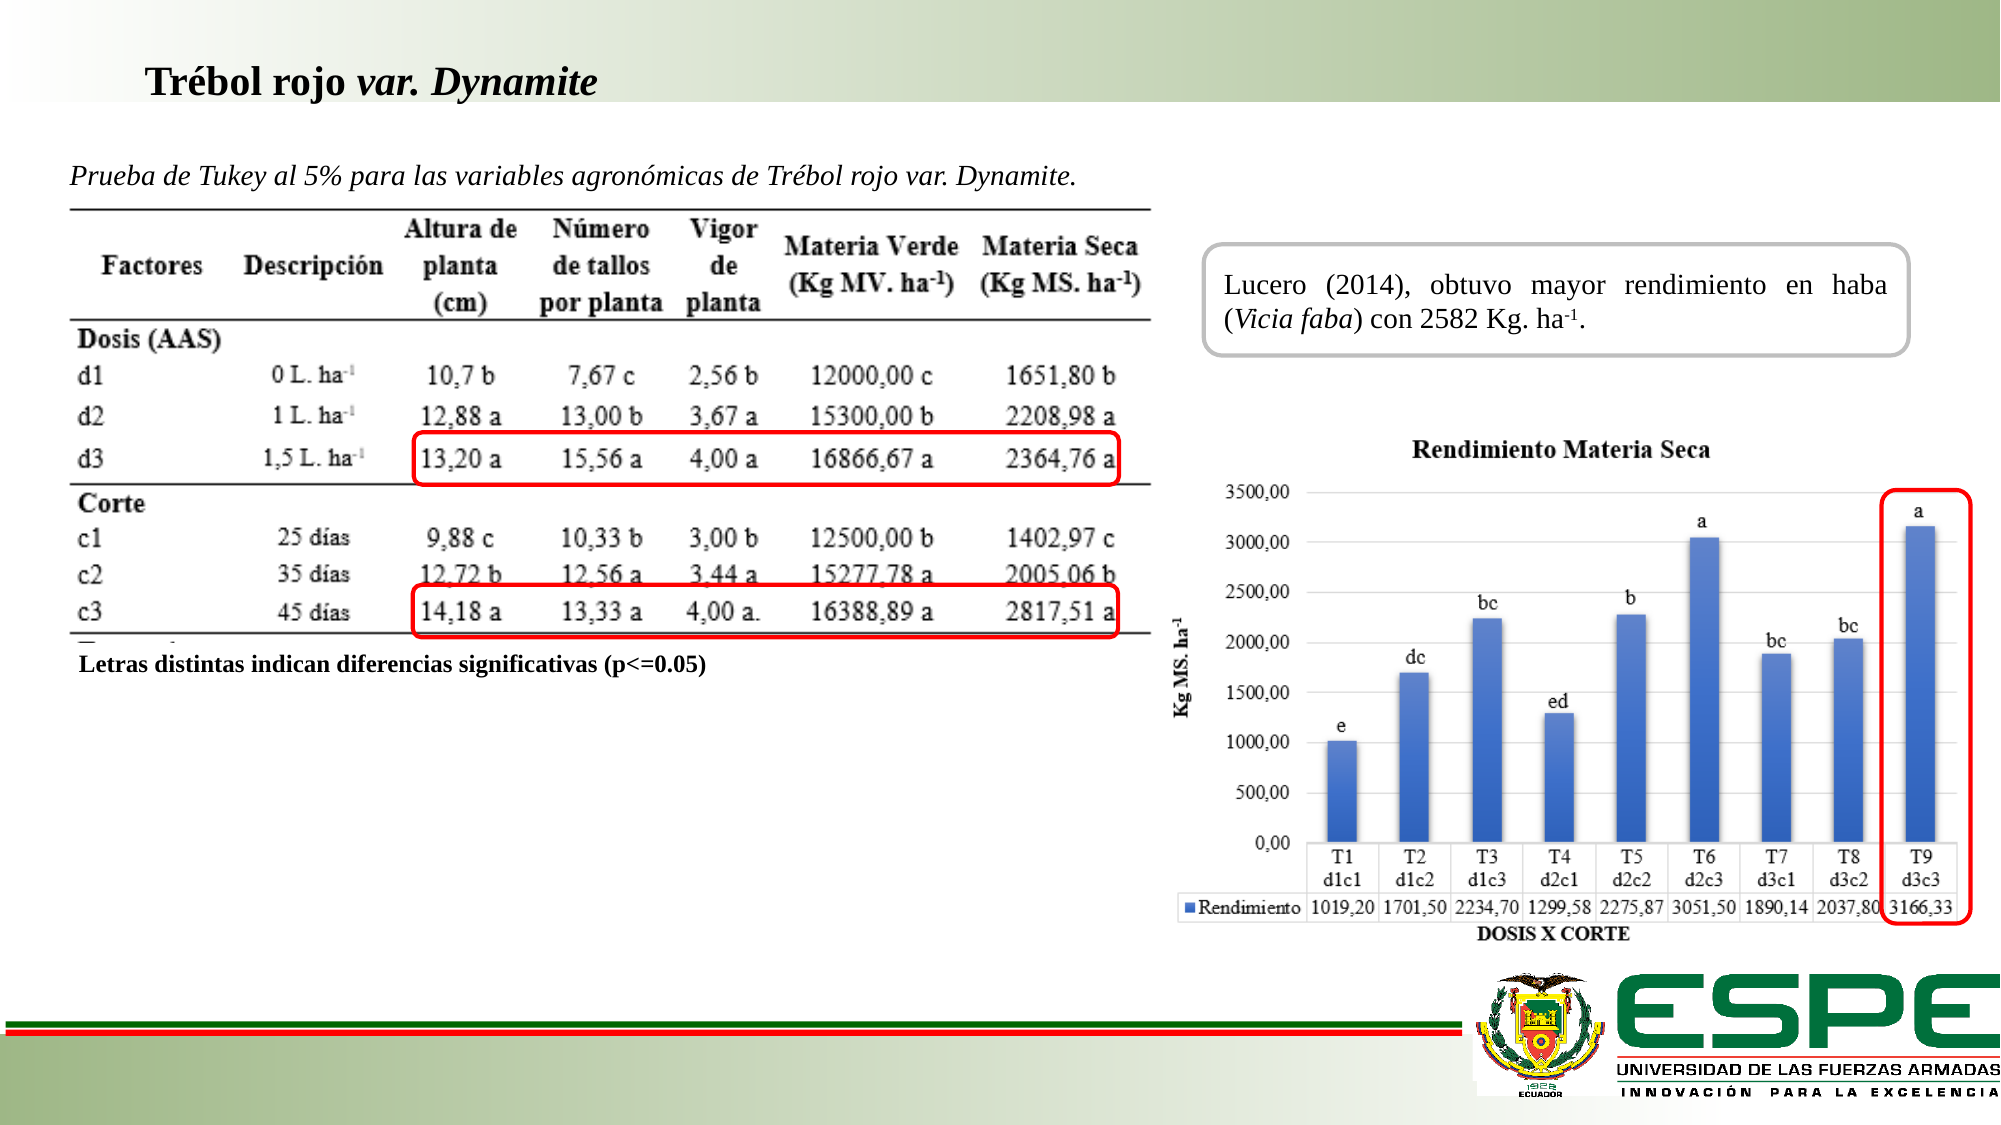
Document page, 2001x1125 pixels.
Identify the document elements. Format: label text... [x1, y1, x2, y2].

picture [54, 205, 1971, 945]
text_box Prueba de Tukey al 5% para las variables agronómicas de Trébol rojo var. Dynamite. [54, 148, 1163, 199]
text_box Trébol rojo var. Dynamite [54, 45, 788, 111]
text_box Lucero (2014), obtuvo mayor rendimiento en haba (Vicia faba) con 2582 Kg. ha-1. [1201, 242, 1911, 358]
picture [1472, 973, 2000, 1097]
text_box Letras distintas indican diferencias significativas (p<=0.05) [64, 651, 882, 715]
